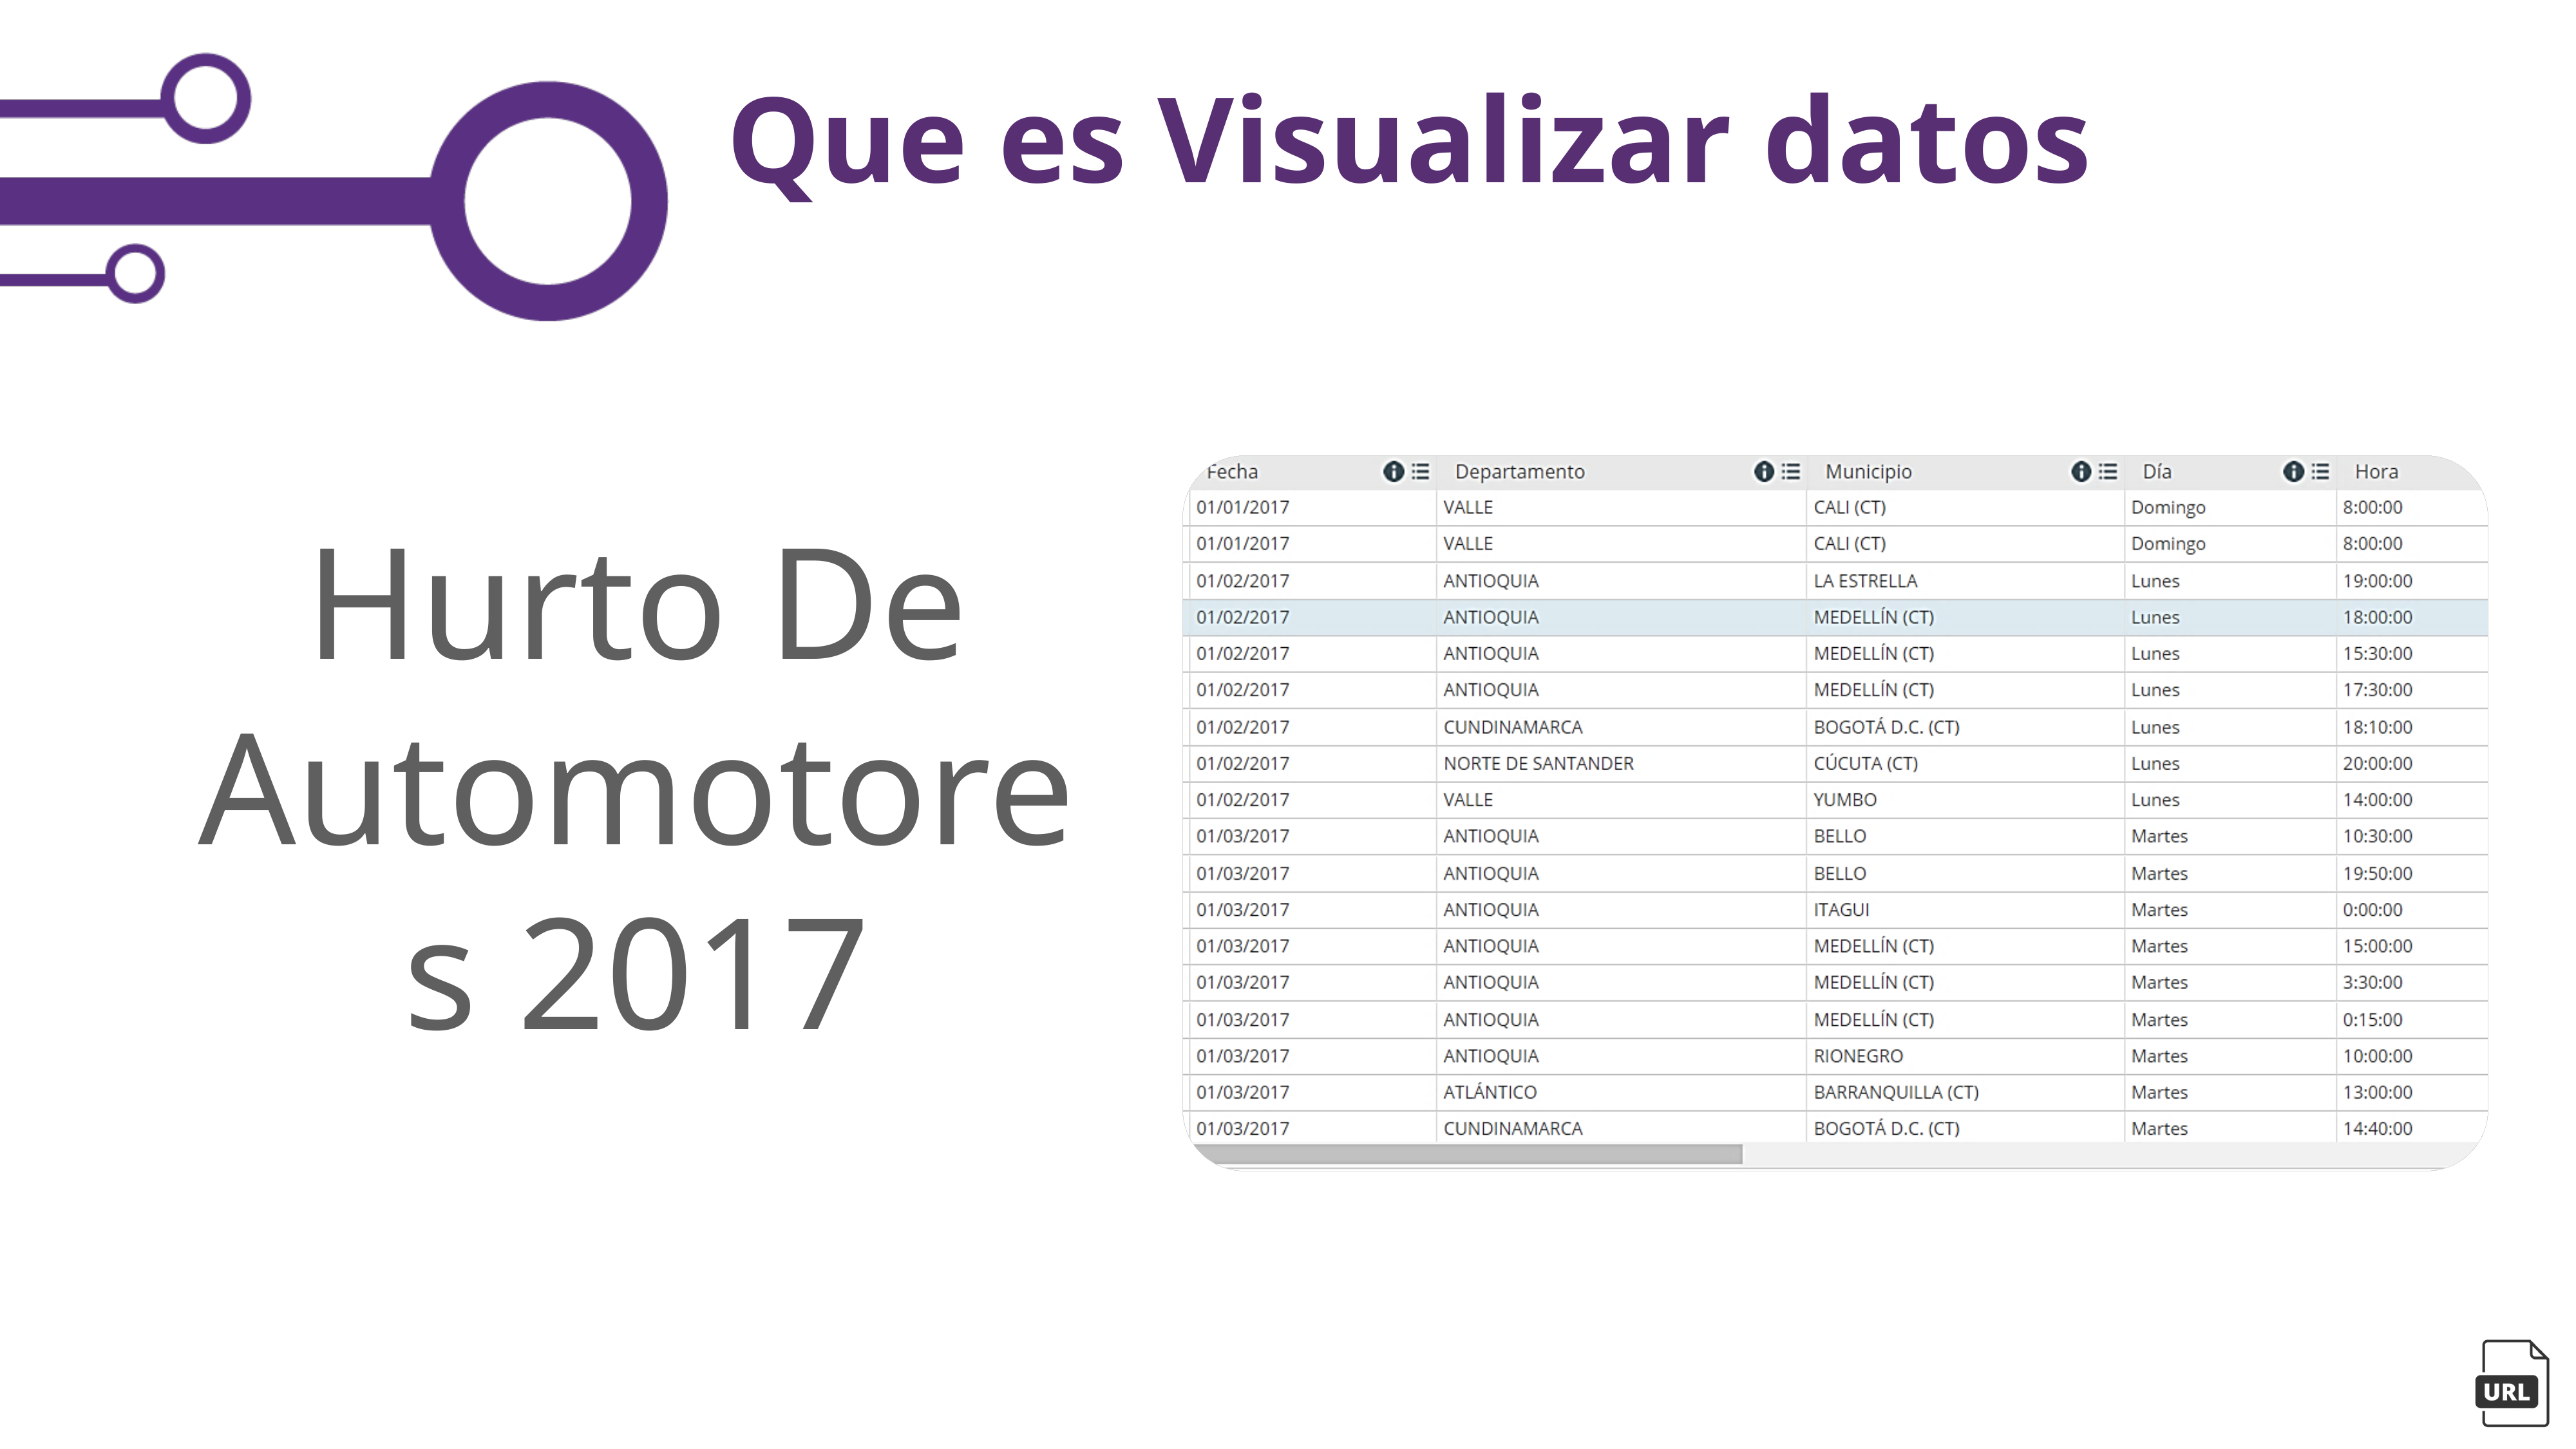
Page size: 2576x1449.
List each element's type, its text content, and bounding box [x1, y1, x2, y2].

picture [1182, 455, 2488, 1171]
picture [2464, 1337, 2562, 1429]
text_box Que es Visualizar datos [711, 49, 2186, 222]
picture [0, 0, 691, 363]
text_box Hurto De Automotores 2017 [161, 500, 1112, 1065]
